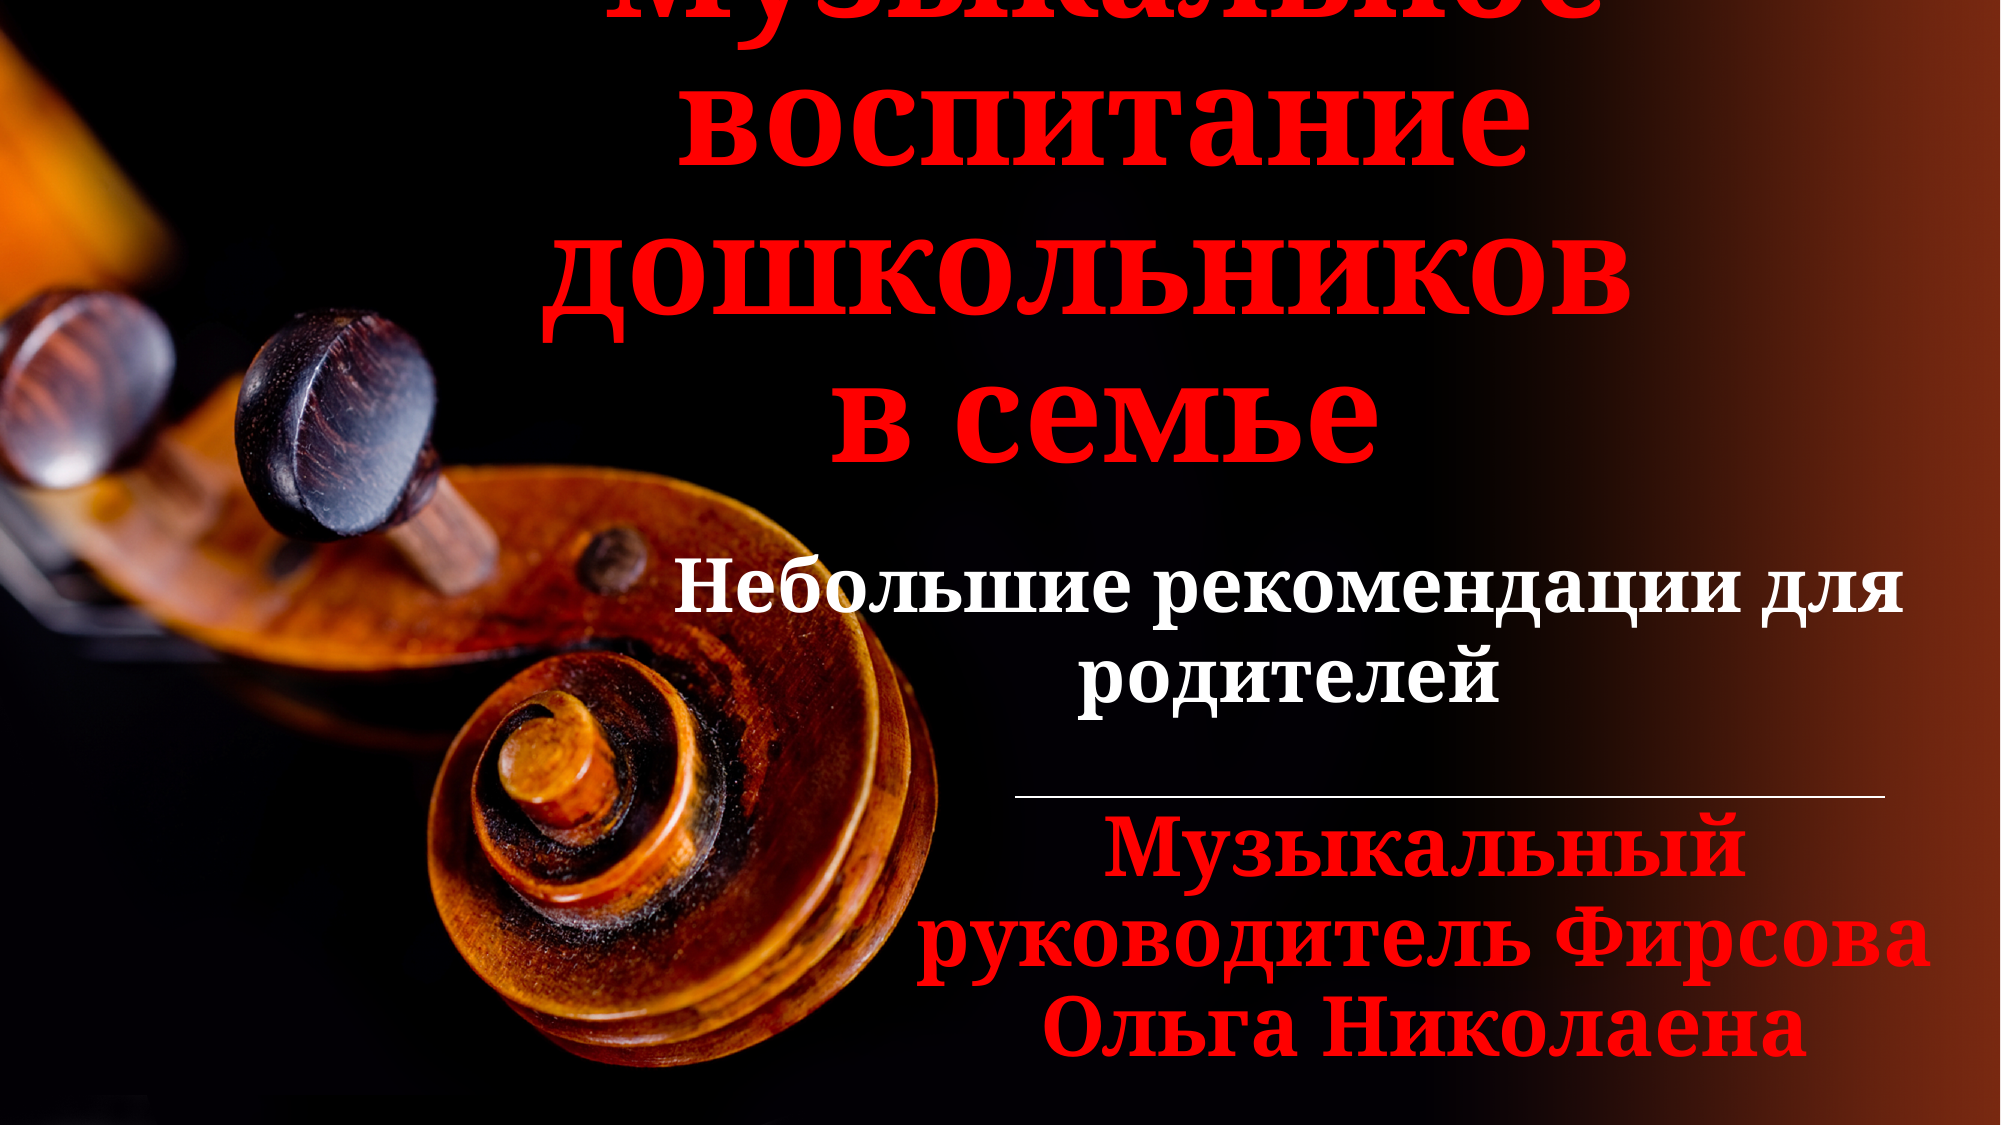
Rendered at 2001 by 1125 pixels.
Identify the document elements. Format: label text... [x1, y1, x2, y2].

text_box Небольшие рекомендации для родителей [491, 530, 2000, 726]
picture [0, 0, 2001, 1125]
subtitle Музыкальный руководитель Фирсова Ольга Николаена [855, 797, 1995, 1092]
title Музыкальное воспитание дошкольников в семье [238, 111, 1975, 500]
